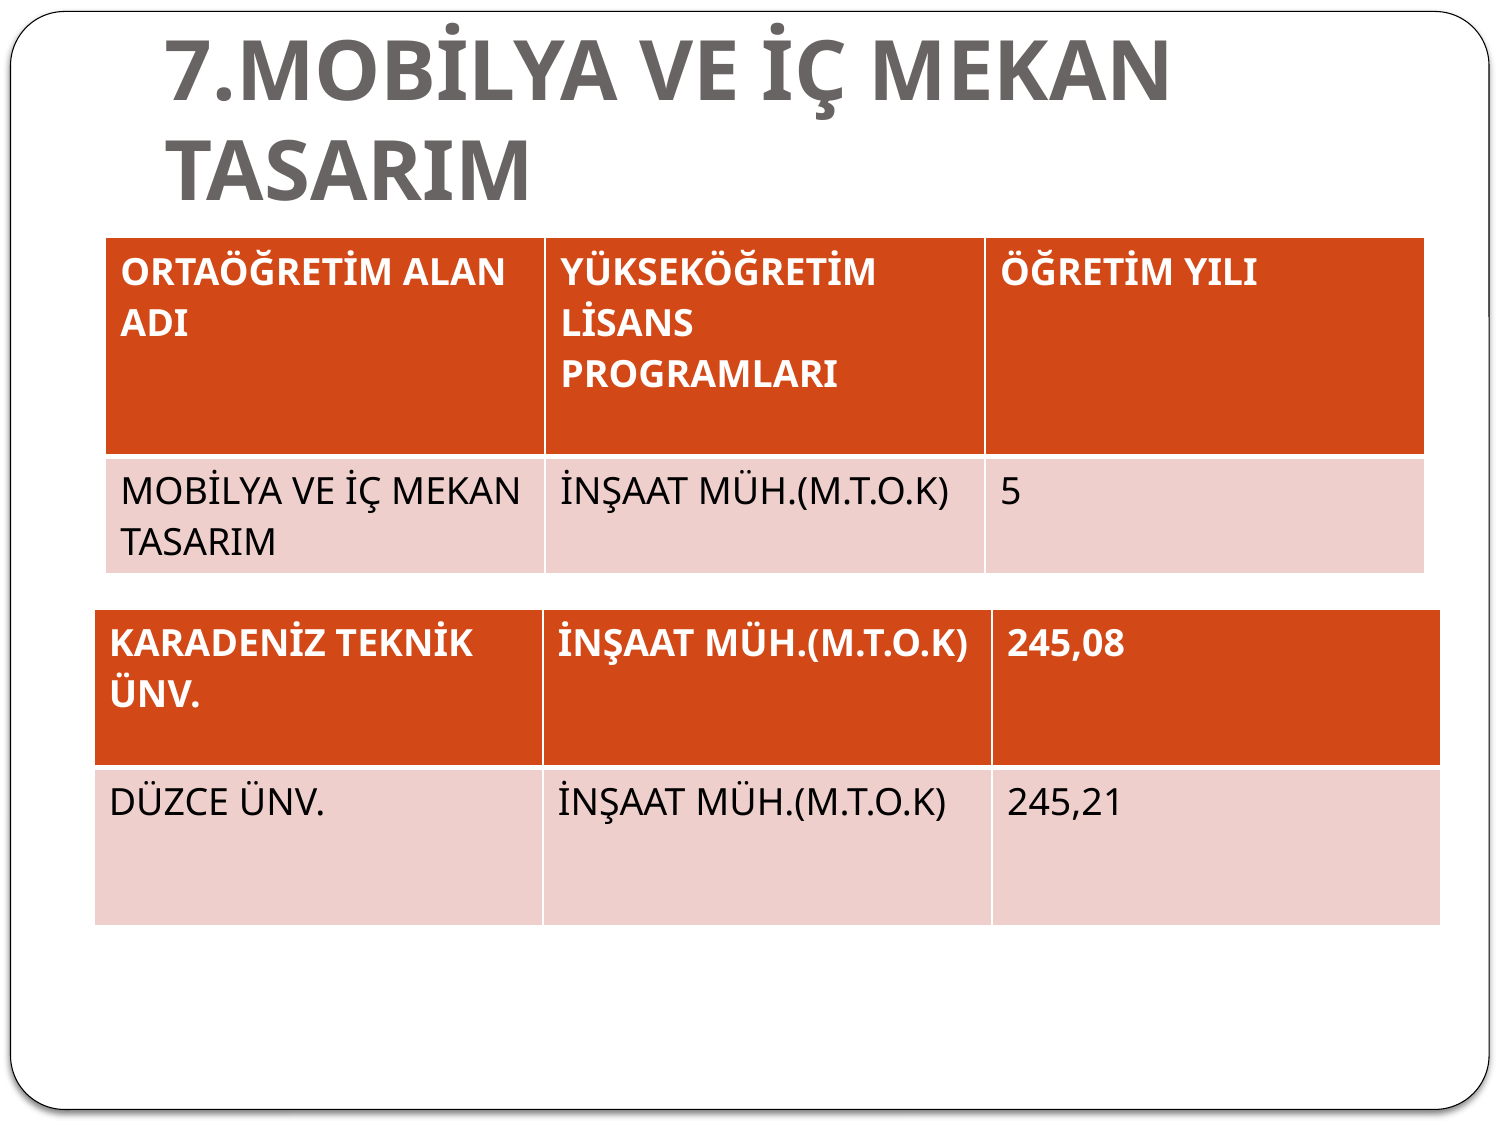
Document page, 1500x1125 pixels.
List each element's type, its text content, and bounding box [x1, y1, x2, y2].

table_cell 5 [986, 459, 1424, 573]
table_header ORTAÖĞRETİM ALAN ADI [106, 238, 544, 454]
table_header 245,08 [993, 610, 1440, 765]
table_cell İNŞAAT MÜH.(M.T.O.K) [544, 770, 991, 925]
table_cell MOBİLYA VE İÇ MEKAN TASARIM [106, 459, 544, 573]
table_header KARADENİZ TEKNİK ÜNV. [95, 610, 542, 765]
title 7.MOBİLYA VE İÇ MEKAN TASARIM [150, 45, 1425, 233]
table_cell İNŞAAT MÜH.(M.T.O.K) [546, 459, 984, 573]
table_cell DÜZCE ÜNV. [95, 770, 542, 925]
table_header İNŞAAT MÜH.(M.T.O.K) [544, 610, 991, 765]
table_header ÖĞRETİM YILI [986, 238, 1424, 454]
table_cell 245,21 [993, 770, 1440, 925]
table_header YÜKSEKÖĞRETİM LİSANS PROGRAMLARI [546, 238, 984, 454]
